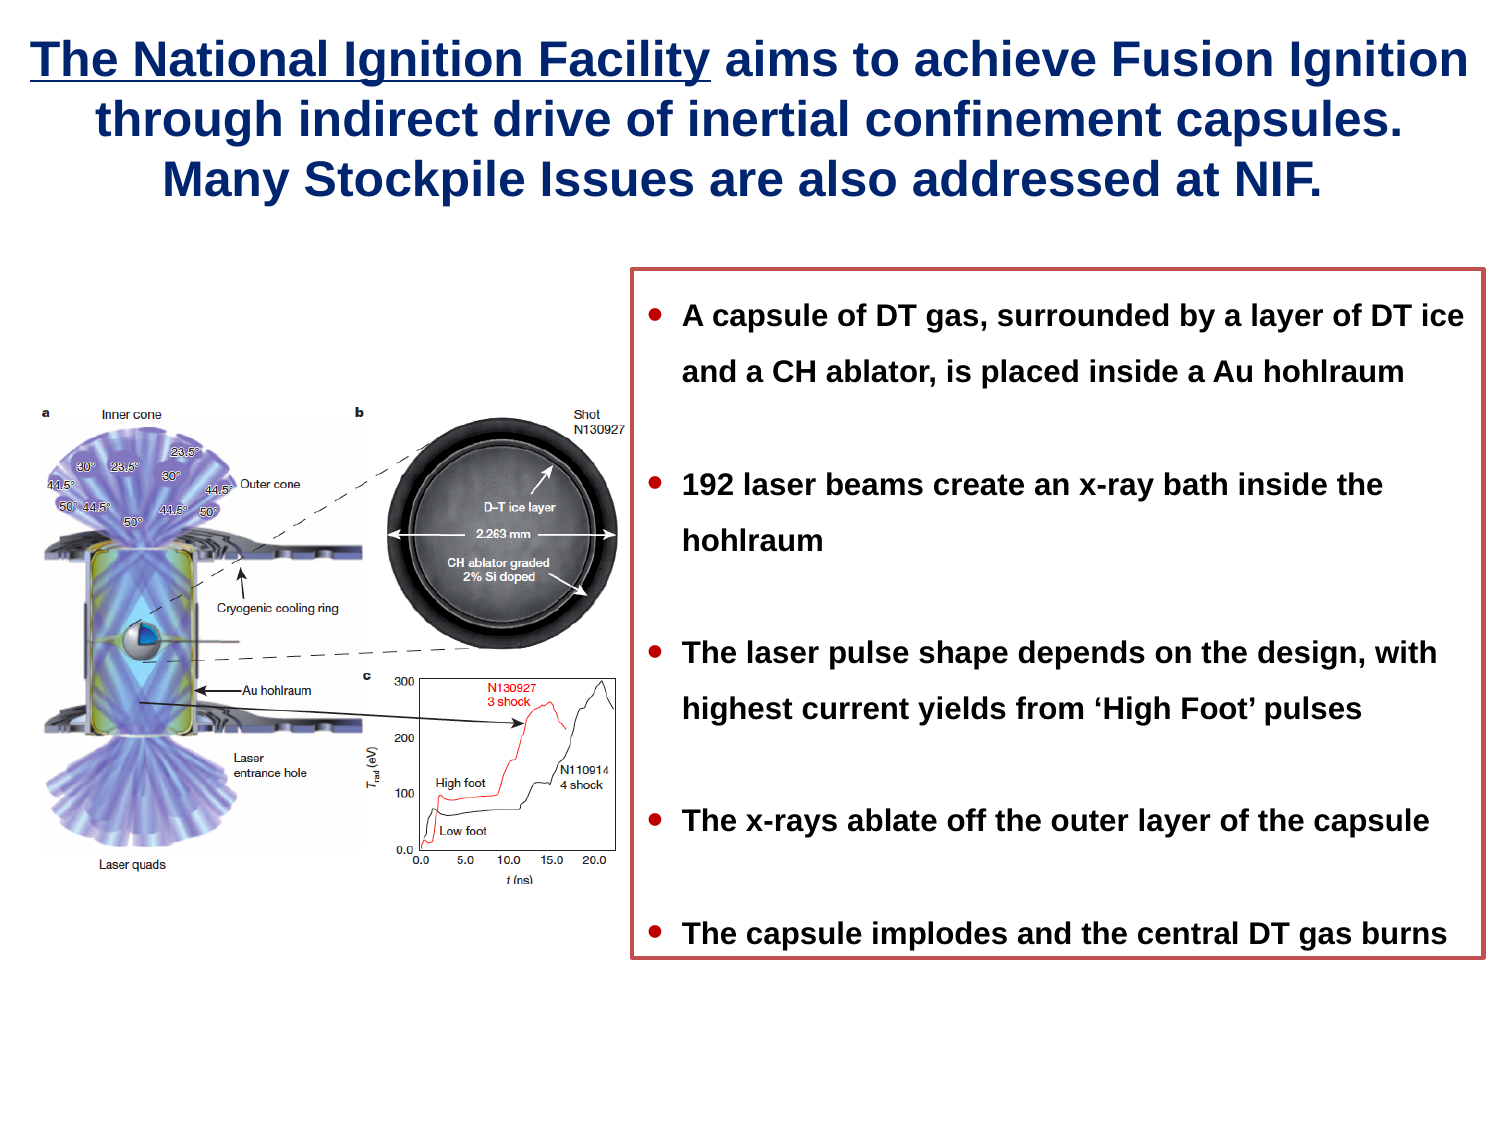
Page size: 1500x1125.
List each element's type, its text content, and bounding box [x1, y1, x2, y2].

text_box A capsule of DT gas, surrounded by a layer of DT ice and a CH ablator, is placed inside a Au hohlraum 192 laser beams create an x-ray bath inside the hohlraum The laser pulse shape depends on the design, with highest current yields from ‘High Foot’ pulses The x-rays ablate off the outer layer of the capsule The capsule implodes and the central DT gas burns [630, 267, 1486, 960]
title The National Ignition Facility aims to achieve Fusion Ignition through indirect drive of inertial confinement capsules. Many Stockpile Issues are also addressed at NIF. [0, 65, 1500, 229]
picture [0, 388, 692, 884]
